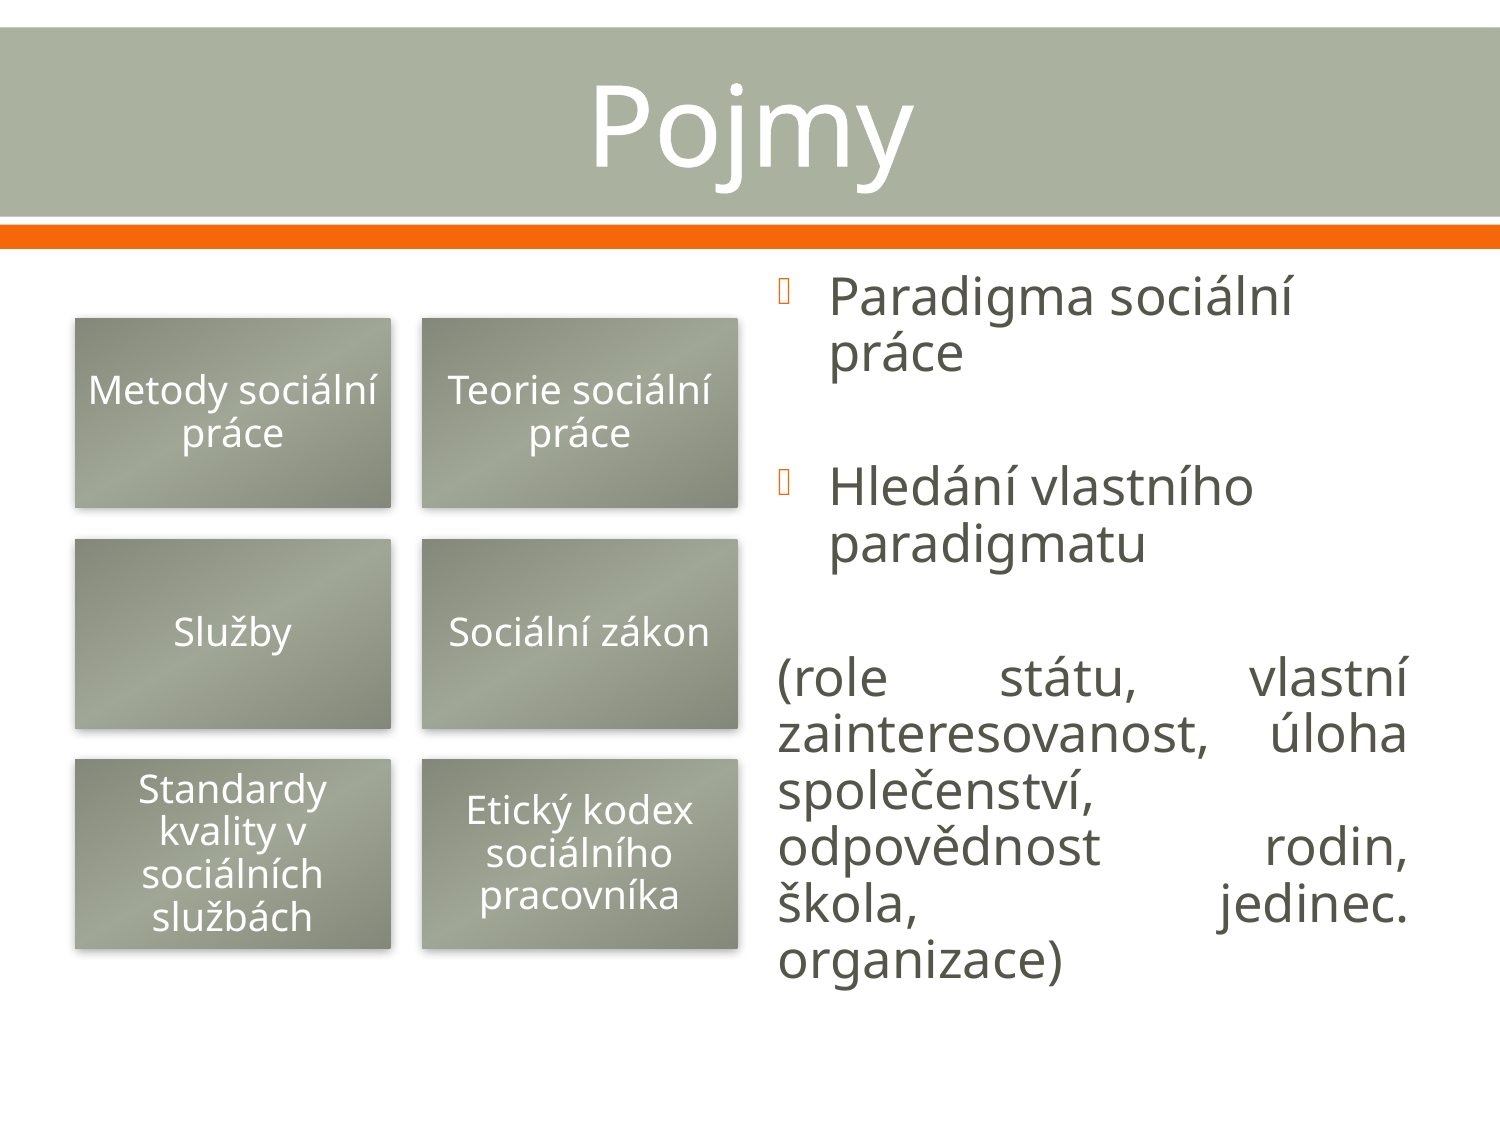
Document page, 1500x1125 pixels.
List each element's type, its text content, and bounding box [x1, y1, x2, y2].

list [74, 262, 738, 1006]
title Pojmy [75, 29, 1425, 213]
list Paradigma sociální práce Hledání vlastního paradigmatu (role státu, vlastní zainteresovanost, úloha společenství, odpovědnost rodin, škola, jedinec. organizace) [762, 262, 1425, 1005]
